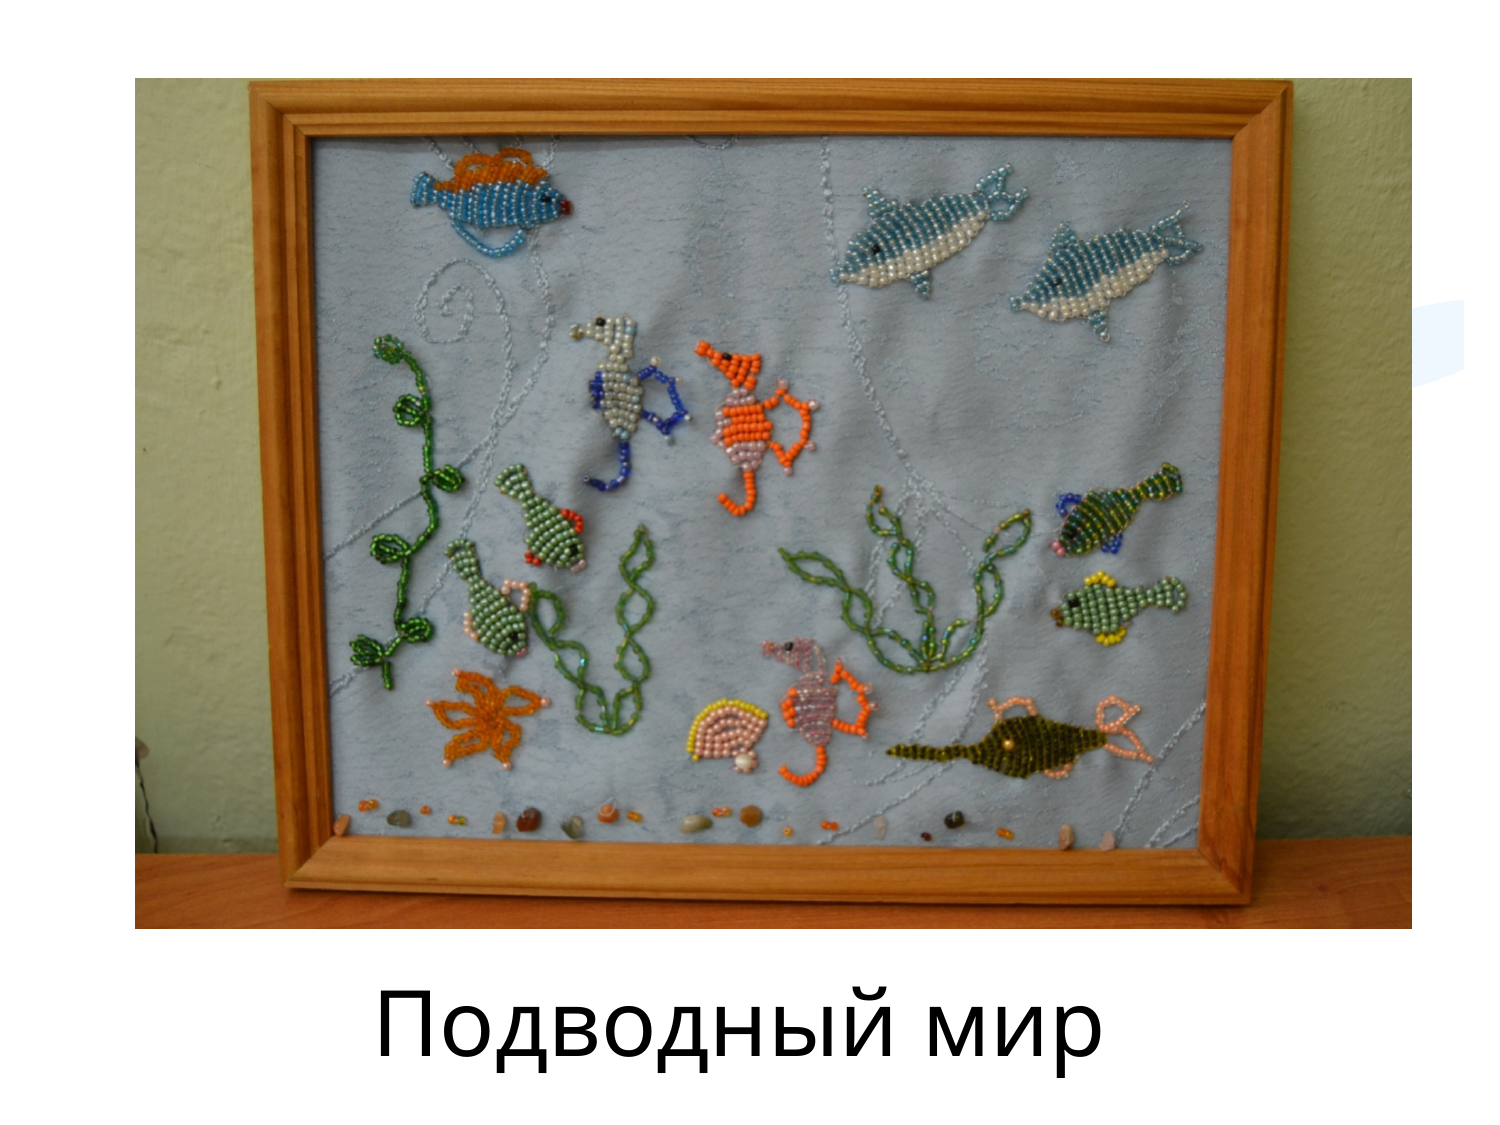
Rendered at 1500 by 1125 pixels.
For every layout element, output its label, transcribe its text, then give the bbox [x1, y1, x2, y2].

picture [135, 77, 1412, 929]
title Подводный мир [64, 917, 1415, 1123]
